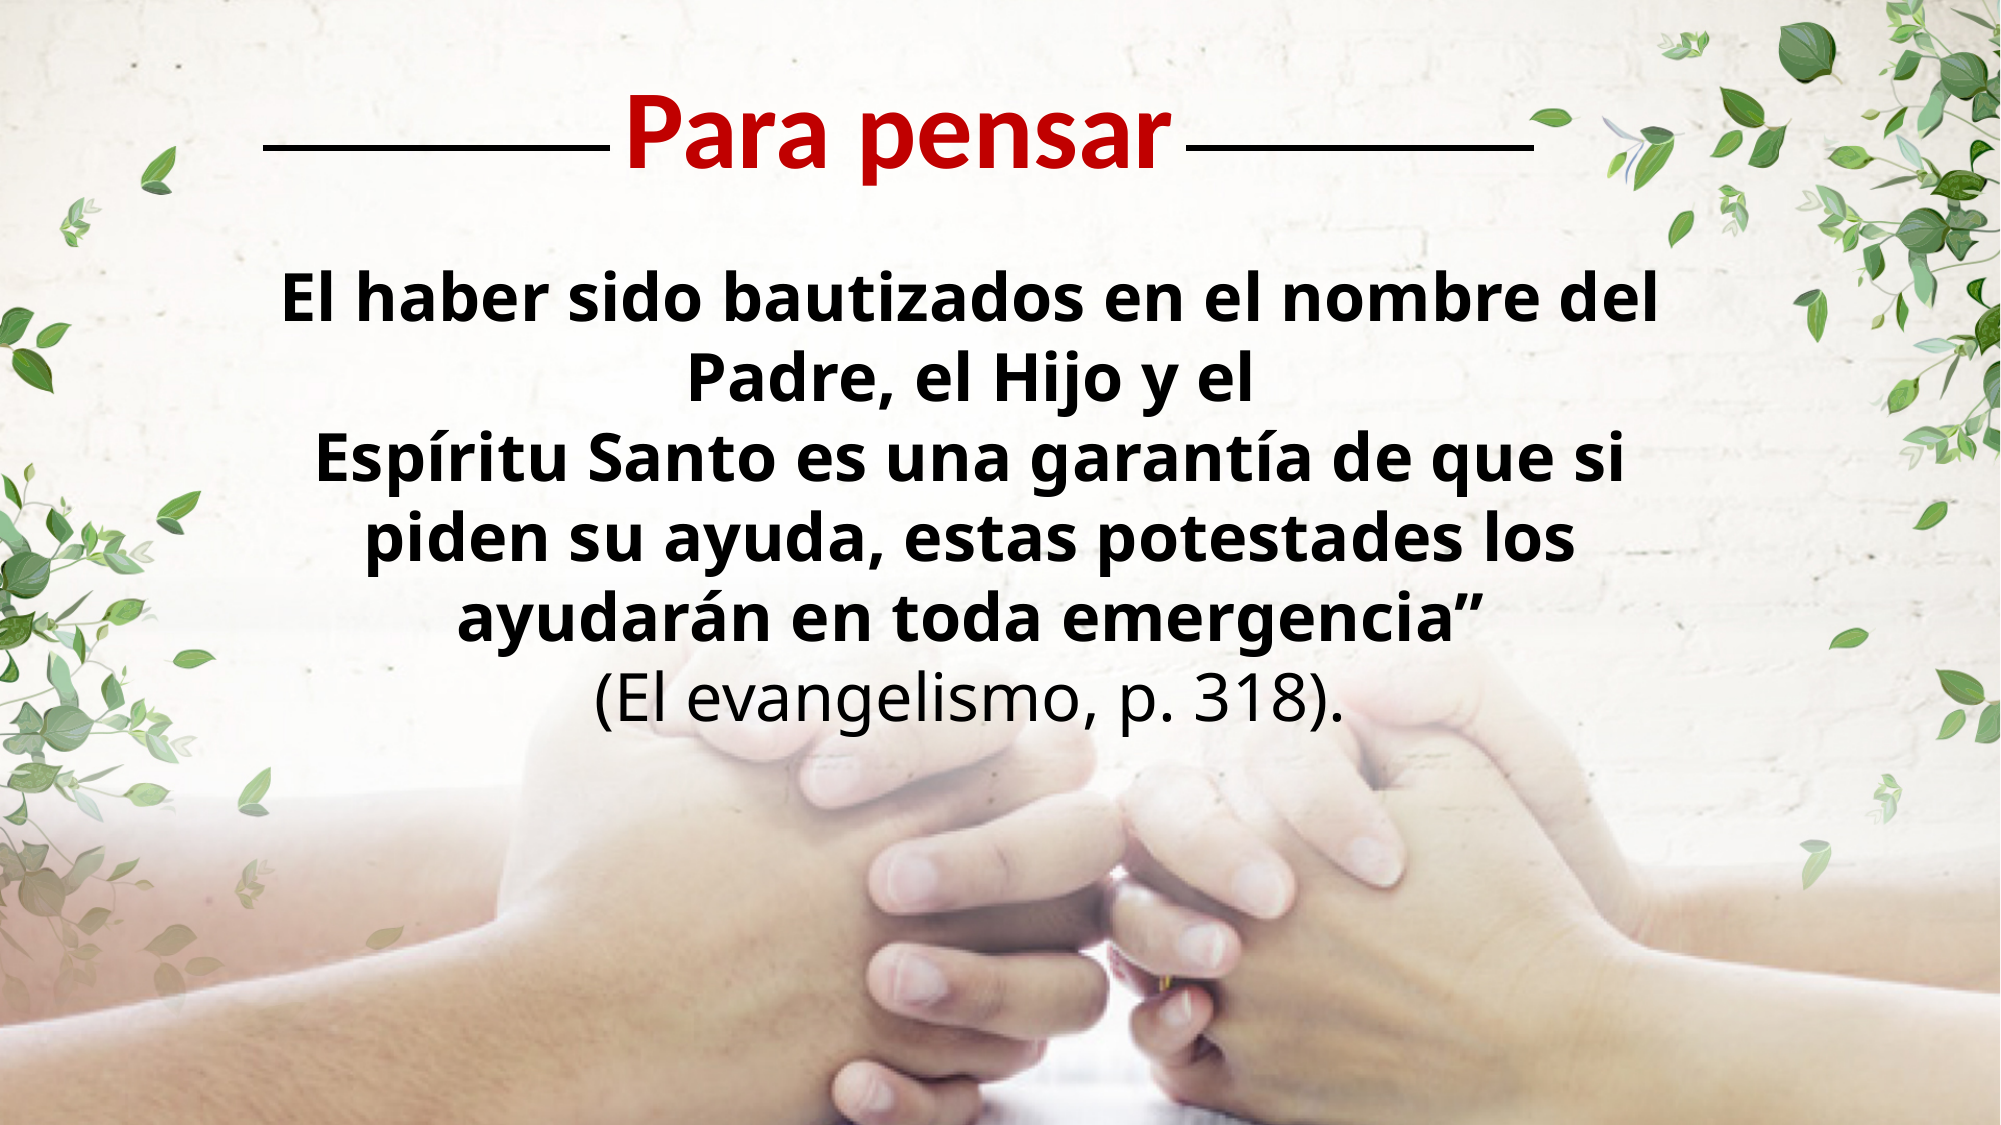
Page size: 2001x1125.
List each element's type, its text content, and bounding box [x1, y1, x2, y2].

text_box Para pensar [610, 48, 1221, 199]
text_box El haber sido bautizados en el nombre del Padre, el Hijo y el Espíritu Santo es una garantía de que si piden su ayuda, estas potestades los ayudarán en toda emergencia” (El evangelismo, p. 318). [262, 247, 1679, 743]
picture [0, 0, 2001, 1125]
